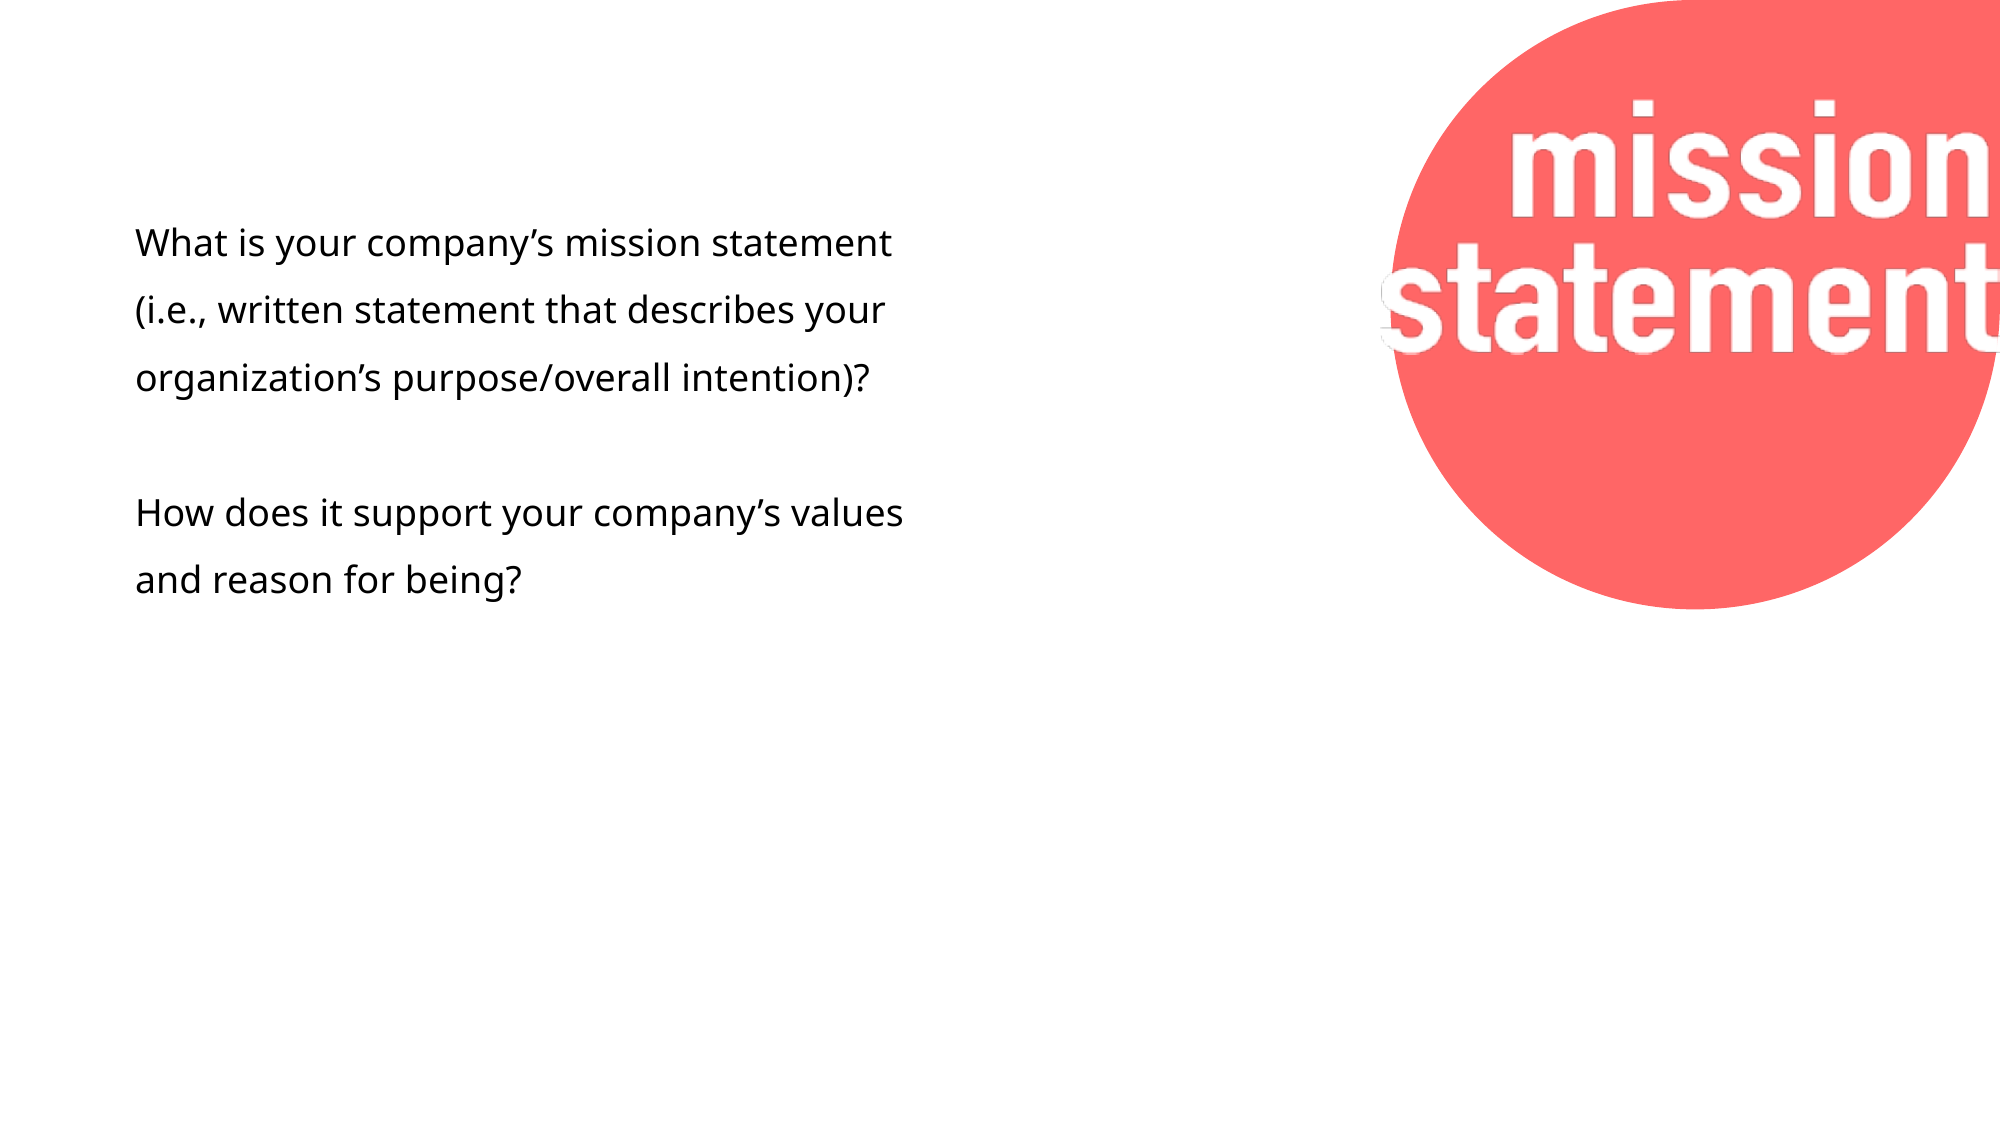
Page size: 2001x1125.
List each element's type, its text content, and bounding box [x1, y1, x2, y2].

text_box [1393, 355, 1997, 611]
picture [1380, 99, 2000, 355]
text_box What is your company’s mission statement (i.e., written statement that describes your organization’s purpose/overall intention)? How does it support your company’s values and reason for being? [120, 188, 958, 609]
text_box [1468, 0, 2000, 99]
